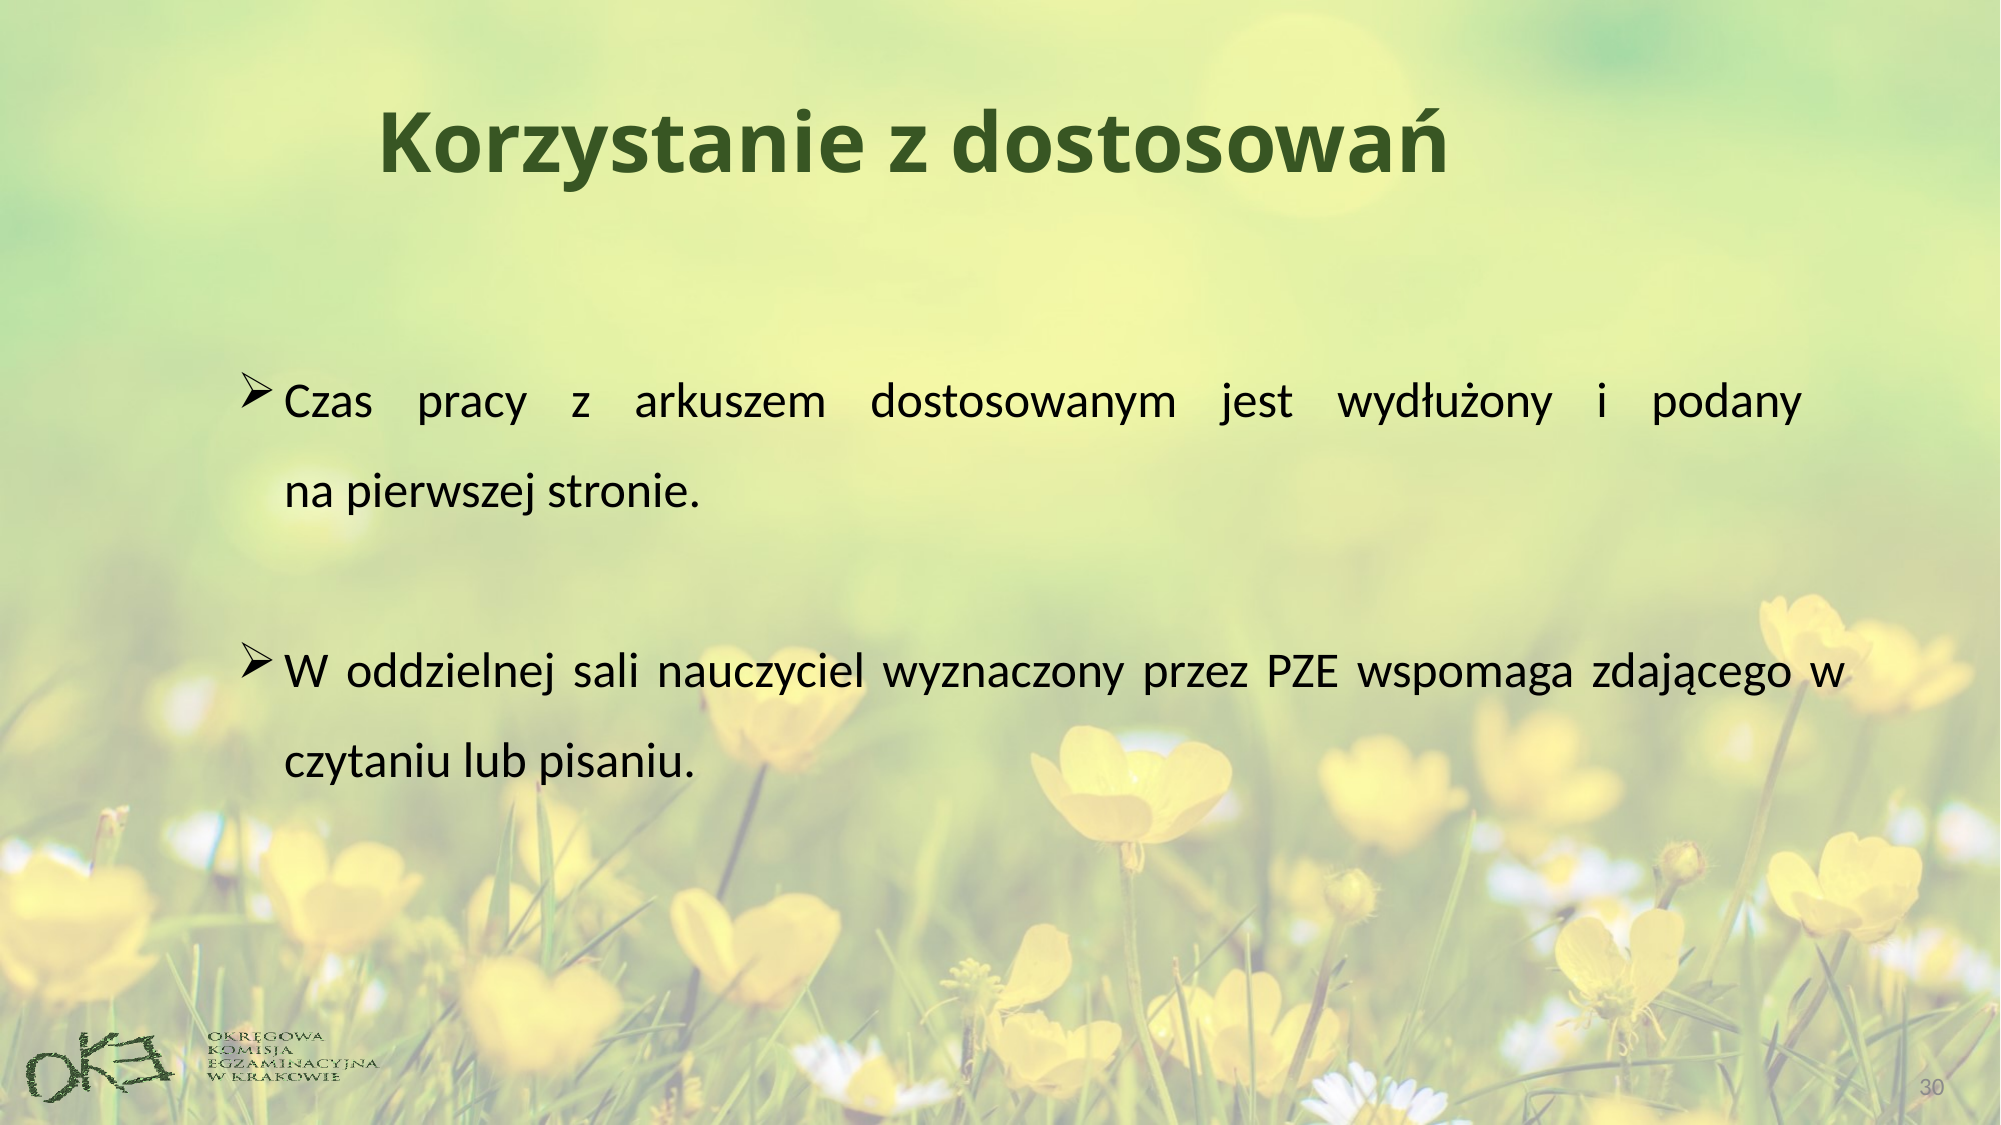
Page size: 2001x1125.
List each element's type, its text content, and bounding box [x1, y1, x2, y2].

slide_number 30 [1779, 1067, 1960, 1105]
text_box Czas pracy z arkuszem dostosowanym jest wydłużony i podany na pierwszej stronie. W oddzielnej sali nauczyciel wyznaczony przez PZE wspomaga zdającego w czytaniu lub pisaniu. [222, 329, 1862, 795]
title Korzystanie z dostosowań [222, 78, 1607, 213]
picture [0, 0, 2001, 1125]
